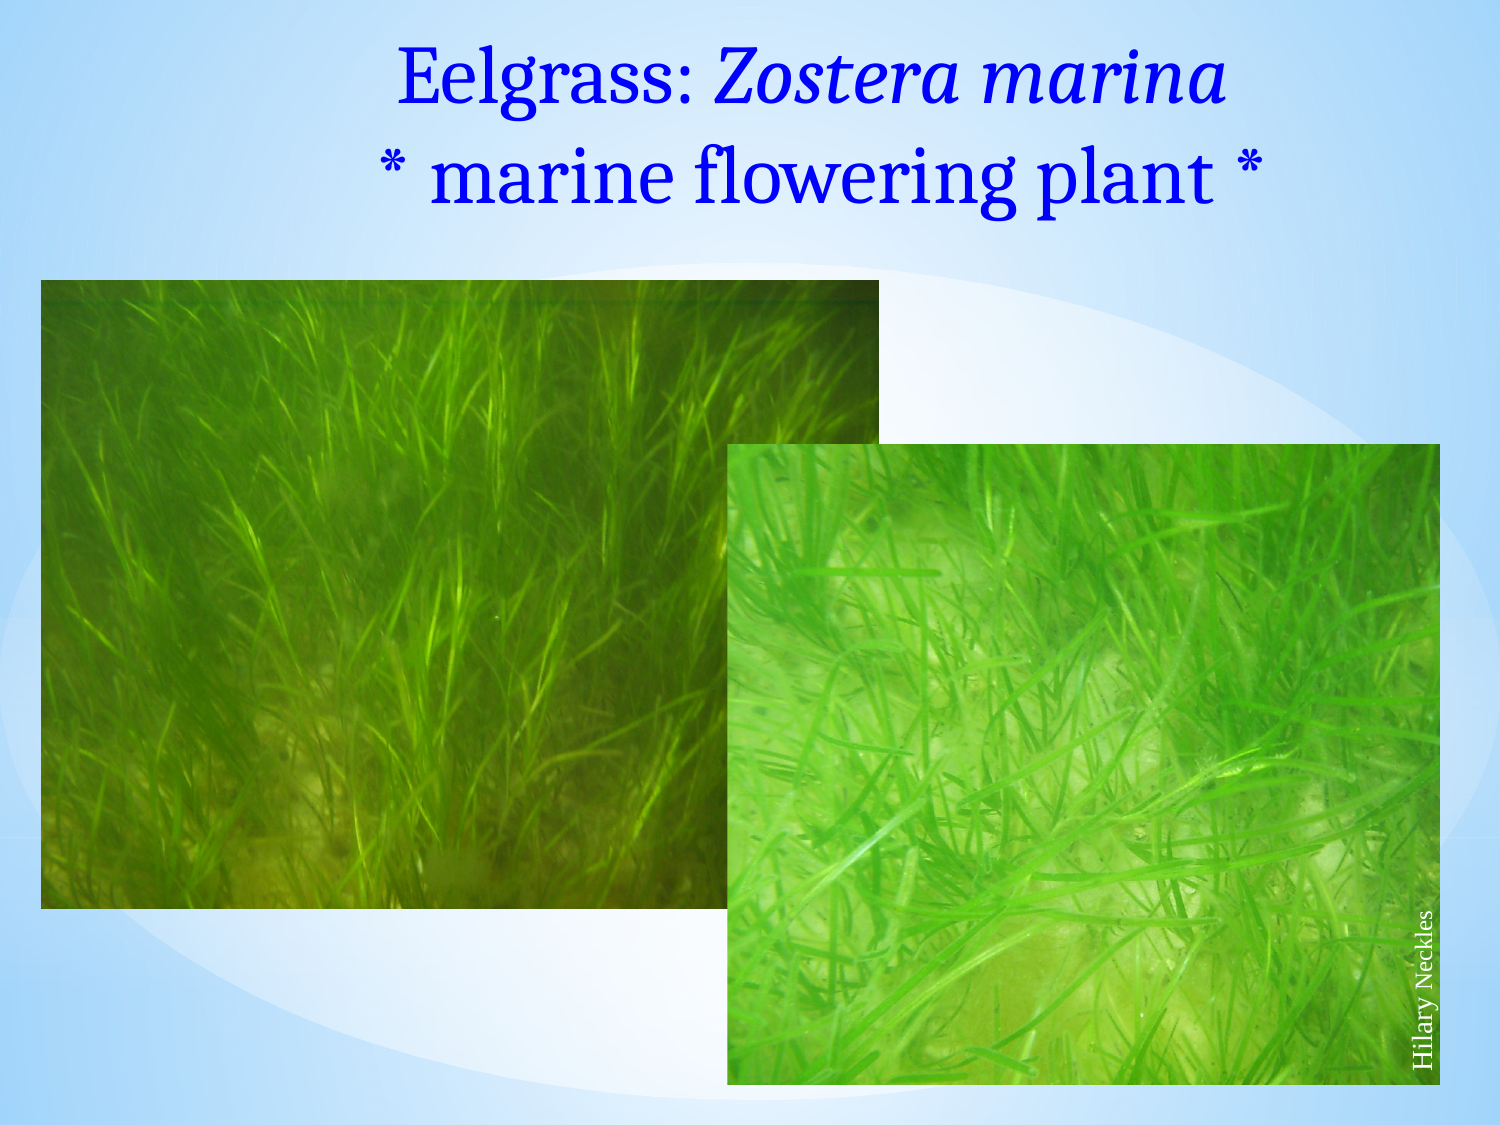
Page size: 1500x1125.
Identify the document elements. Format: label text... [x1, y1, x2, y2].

text_box Eelgrass: Zostera marina * marine flowering plant * [342, 12, 1284, 228]
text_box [40, 280, 1447, 1088]
